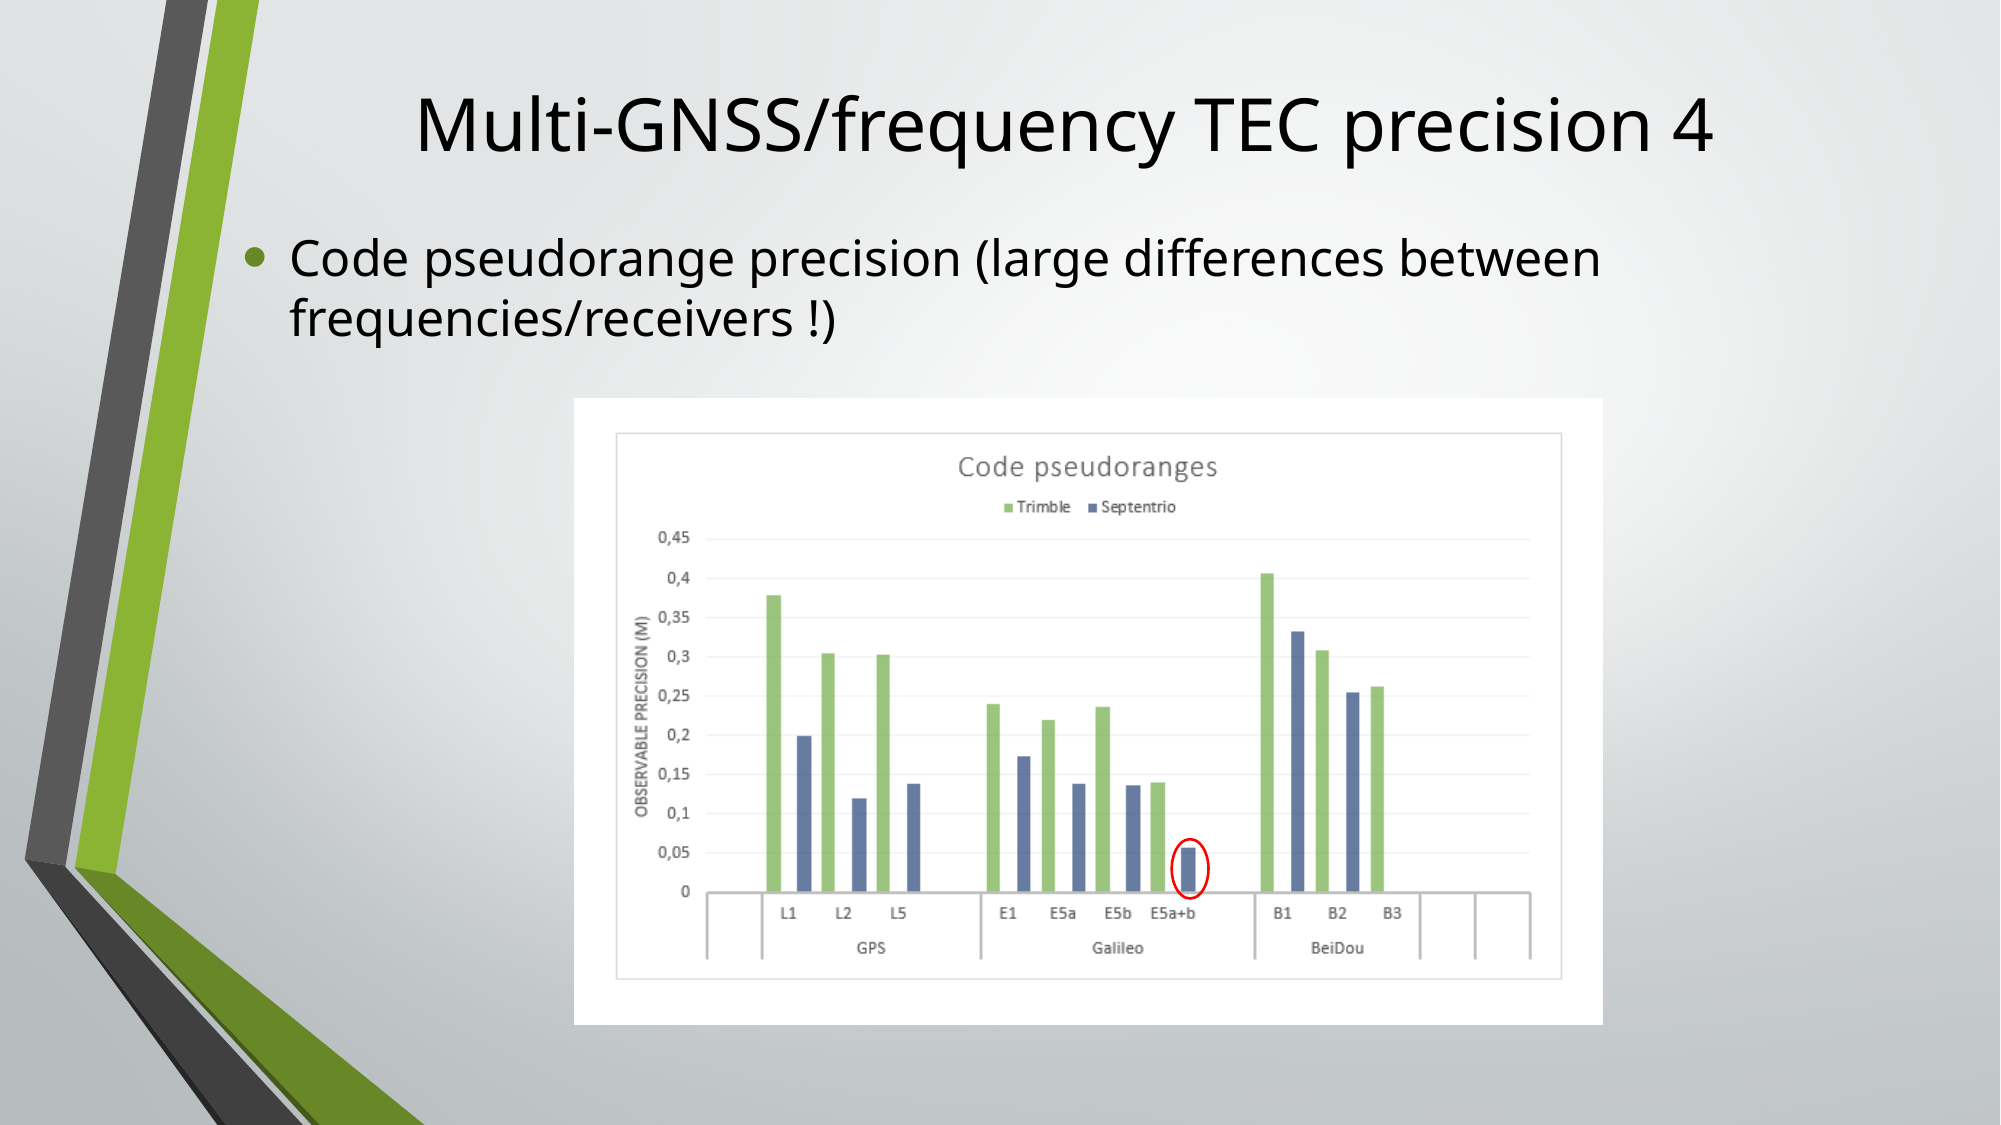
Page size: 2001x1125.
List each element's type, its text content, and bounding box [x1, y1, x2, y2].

title Multi-GNSS/frequency TEC precision 4 [243, 70, 1887, 174]
picture [573, 398, 1604, 1026]
list Code pseudorange precision (large differences between frequencies/receivers !) [227, 214, 1950, 358]
